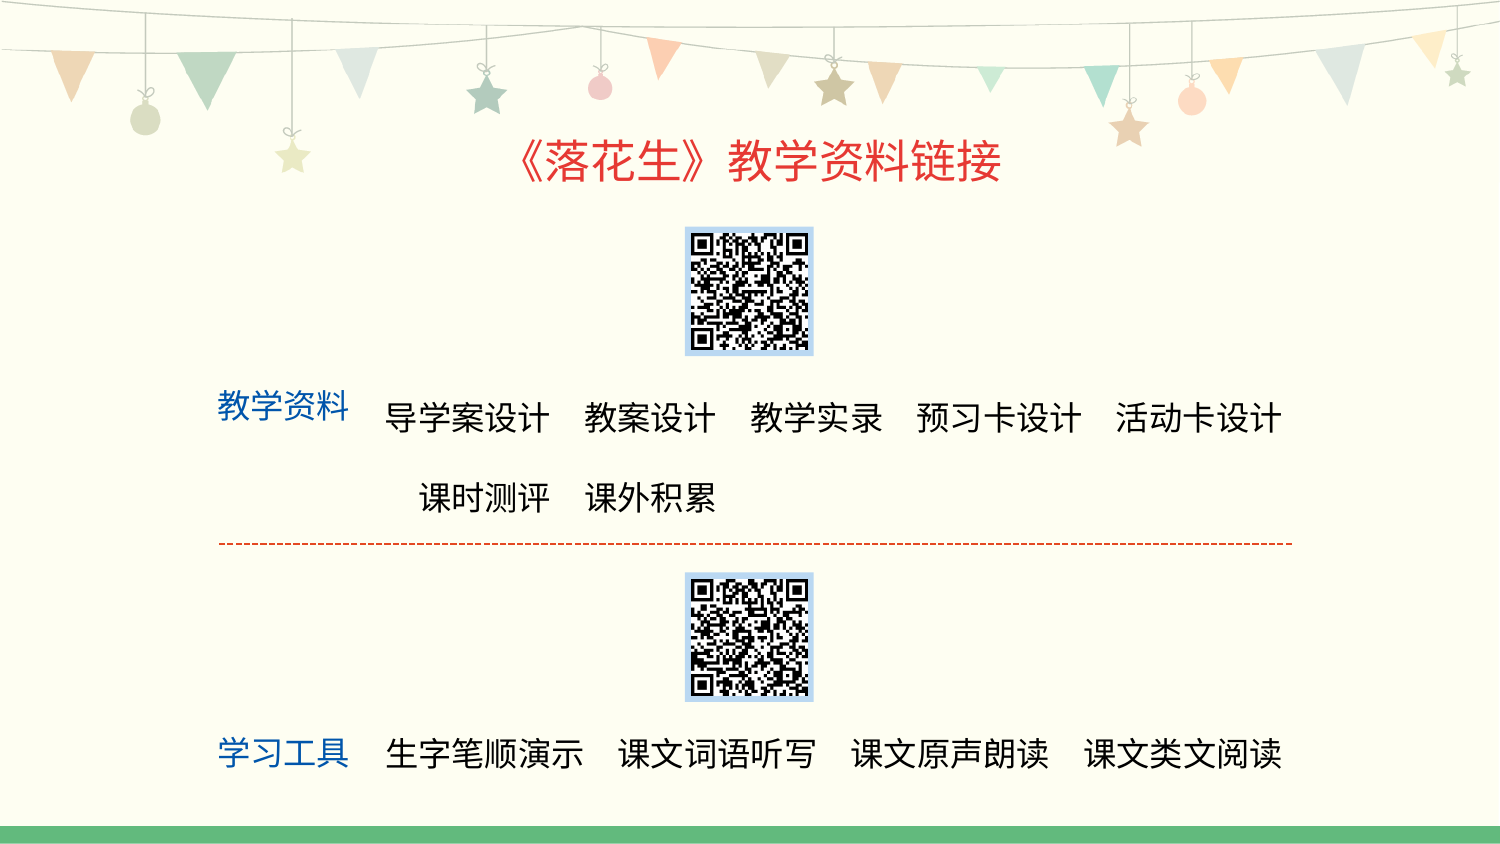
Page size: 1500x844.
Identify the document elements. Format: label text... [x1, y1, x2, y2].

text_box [684, 572, 814, 703]
text_box 《落花生》教学资料链接 [0, 125, 1500, 196]
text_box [196, 349, 1304, 517]
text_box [684, 226, 814, 349]
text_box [196, 725, 1302, 781]
